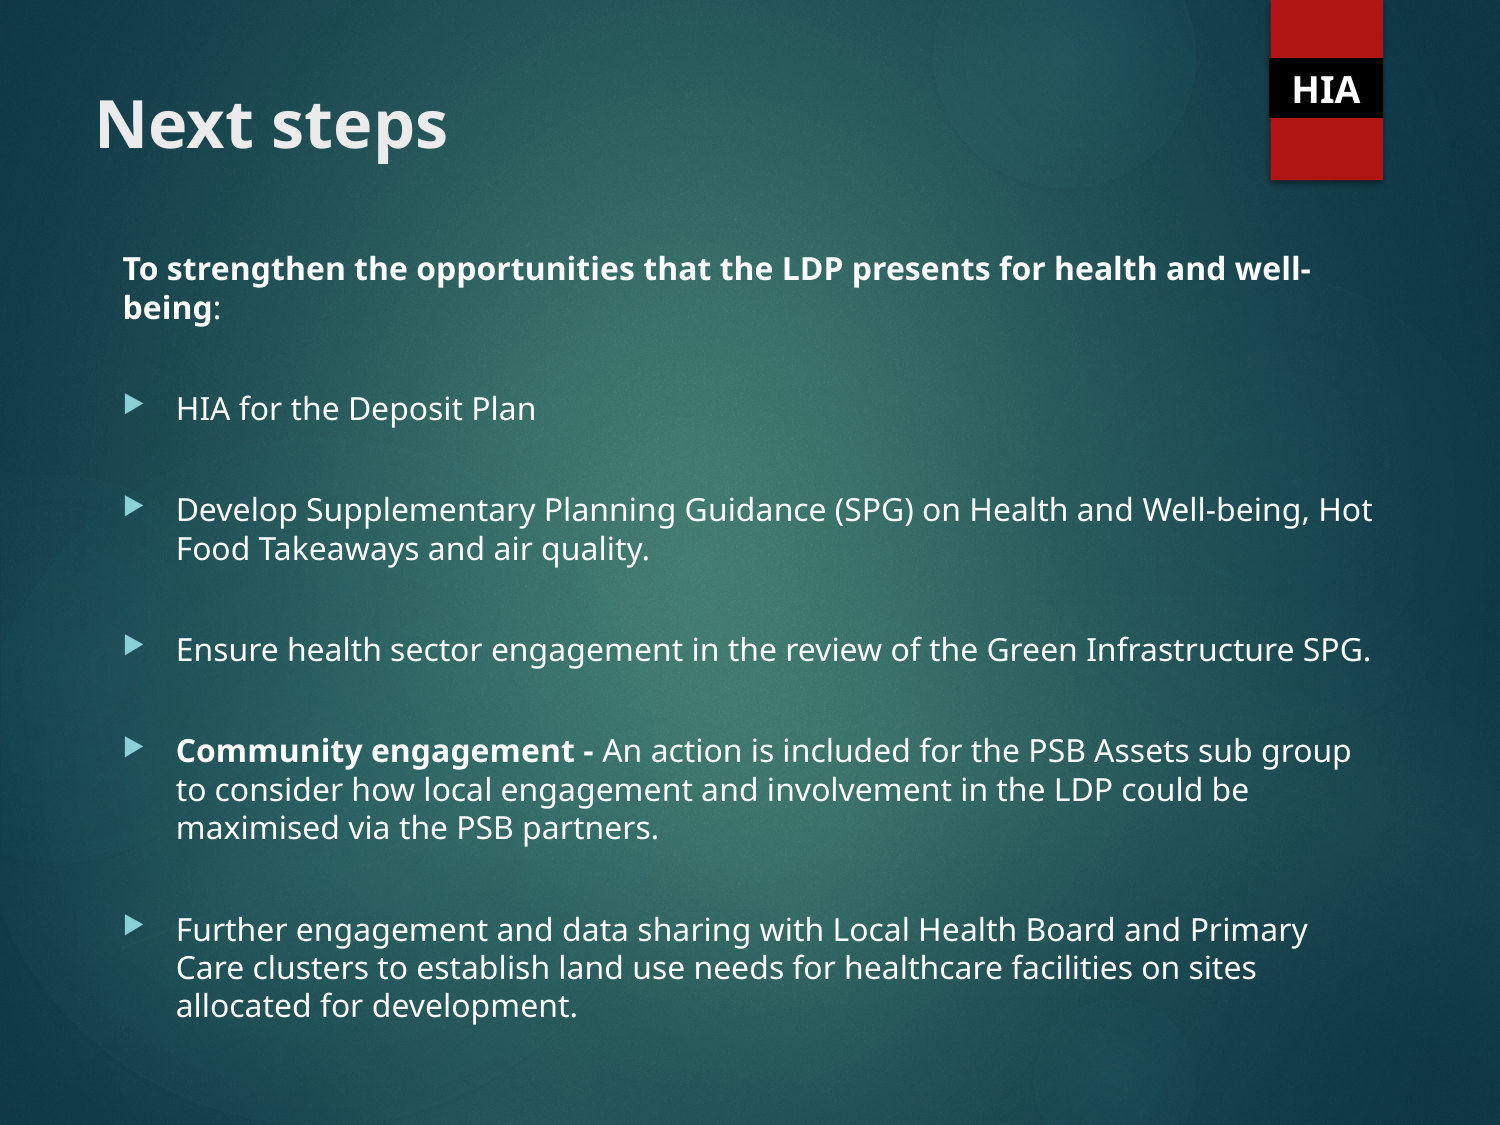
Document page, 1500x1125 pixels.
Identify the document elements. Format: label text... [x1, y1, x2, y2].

list To strengthen the opportunities that the LDP presents for health and well-being: HIA for the Deposit Plan Develop Supplementary Planning Guidance (SPG) on Health and Well-being, Hot Food Takeaways and air quality. Ensure health sector engagement in the review of the Green Infrastructure SPG. Community engagement - An action is included for the PSB Assets sub group to consider how local engagement and involvement in the LDP could be maximised via the PSB partners. Further engagement and data sharing with Local Health Board and Primary Care clusters to establish land use needs for healthcare facilities on sites allocated for development. [107, 241, 1393, 1066]
title Next steps [79, 74, 1237, 242]
text_box HIA [1269, 58, 1384, 118]
